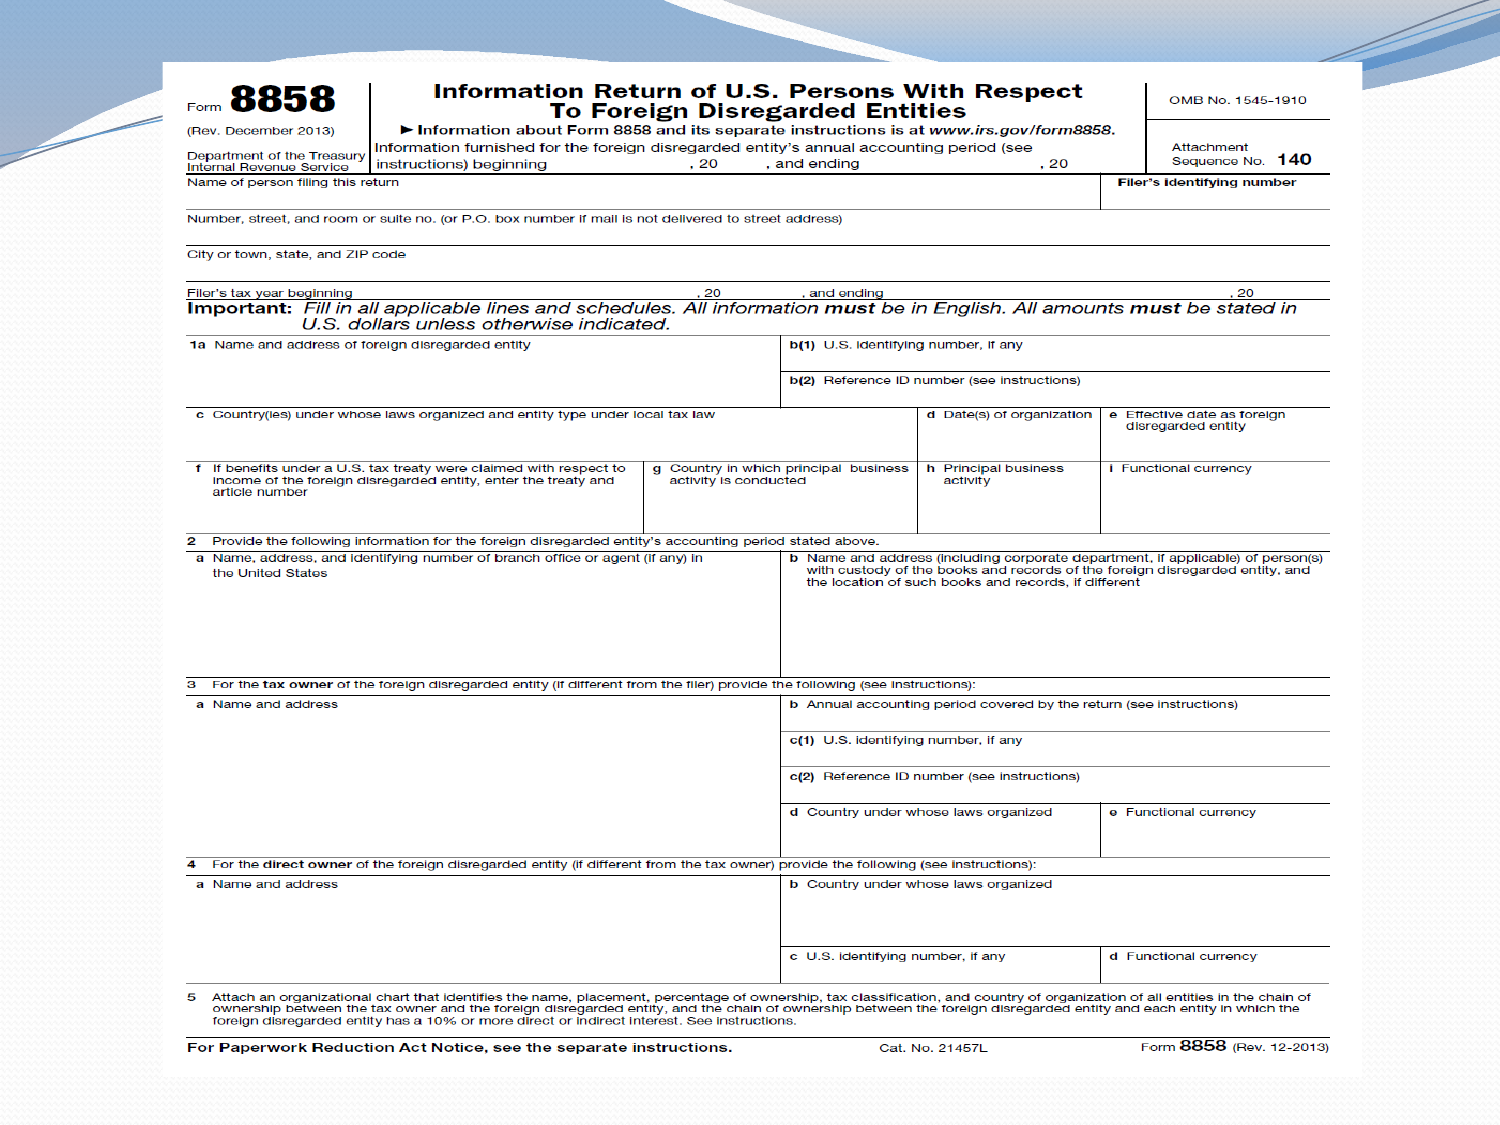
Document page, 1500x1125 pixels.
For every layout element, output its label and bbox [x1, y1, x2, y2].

list [162, 62, 1363, 1077]
